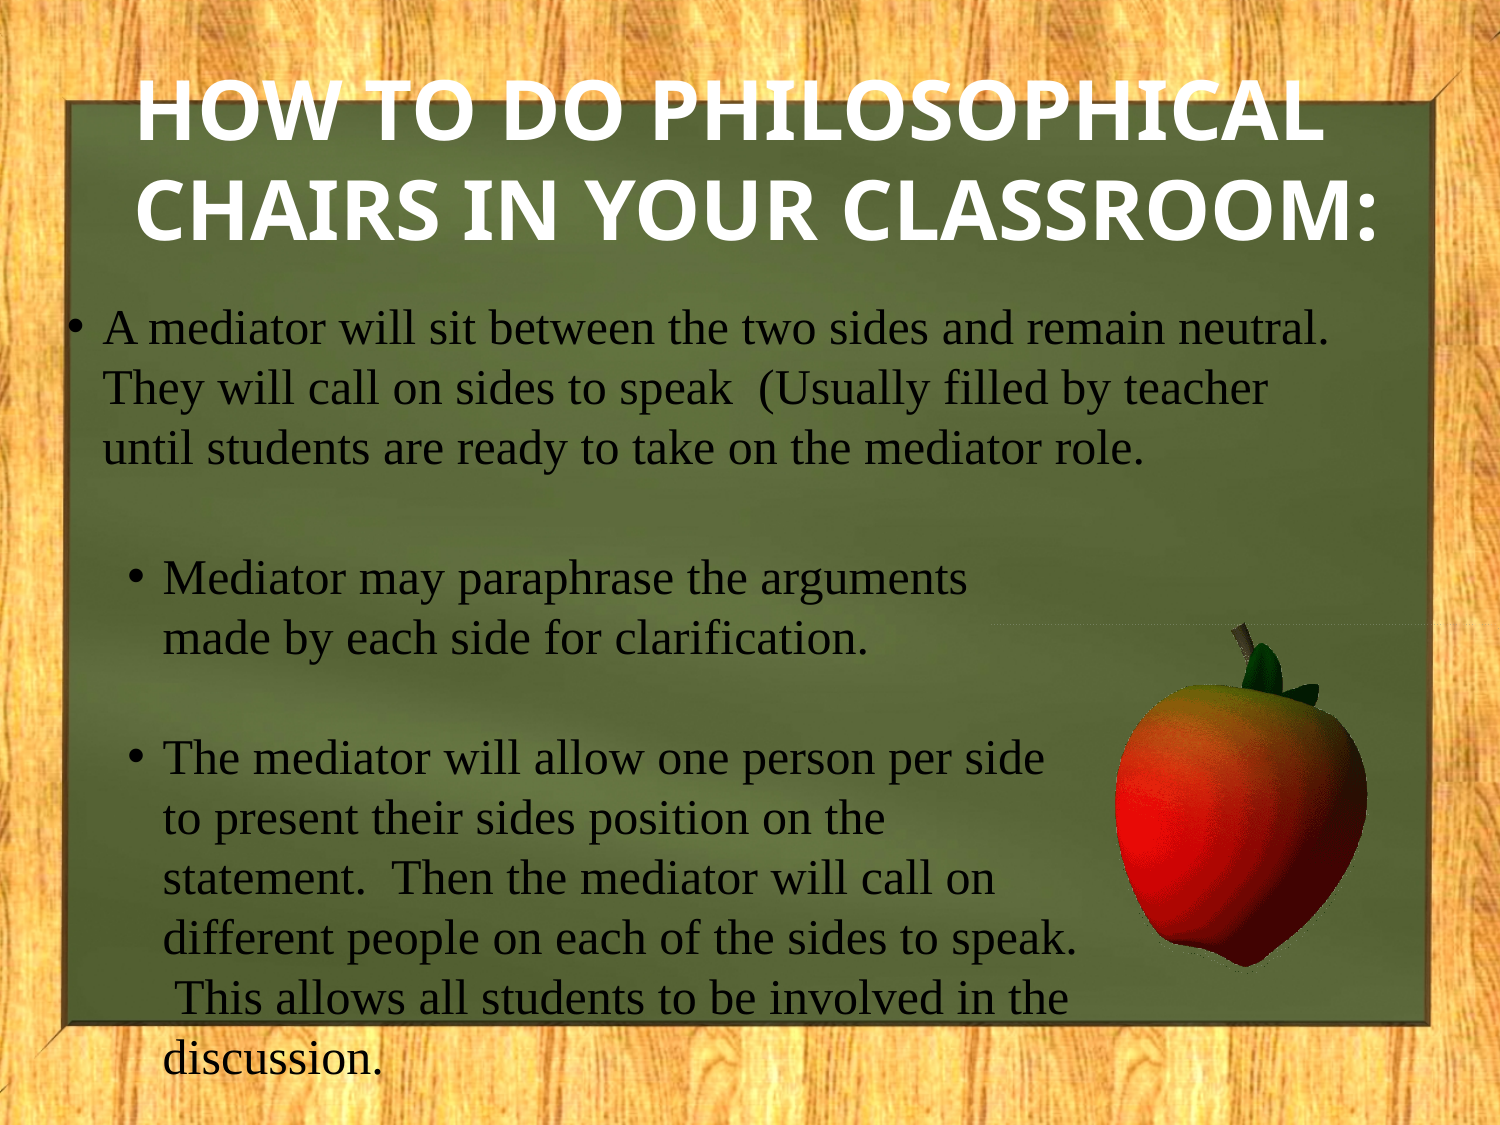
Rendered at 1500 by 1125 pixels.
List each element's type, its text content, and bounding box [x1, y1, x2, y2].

text_box A mediator will sit between the two sides and remain neutral. They will call on sides to speak (Usually filled by teacher until students are ready to take on the mediator role. [0, 287, 1363, 483]
title How to Do Philosophical Chairs in your classroom: [118, 49, 1438, 263]
picture [0, 0, 1500, 1125]
text_box Mediator may paraphrase the arguments made by each side for clarification. The mediator will allow one person per side to present their sides position on the statement. Then the mediator will call on different people on each of the sides to speak. This allows all students to be involved in the discussion. [112, 537, 1100, 1093]
